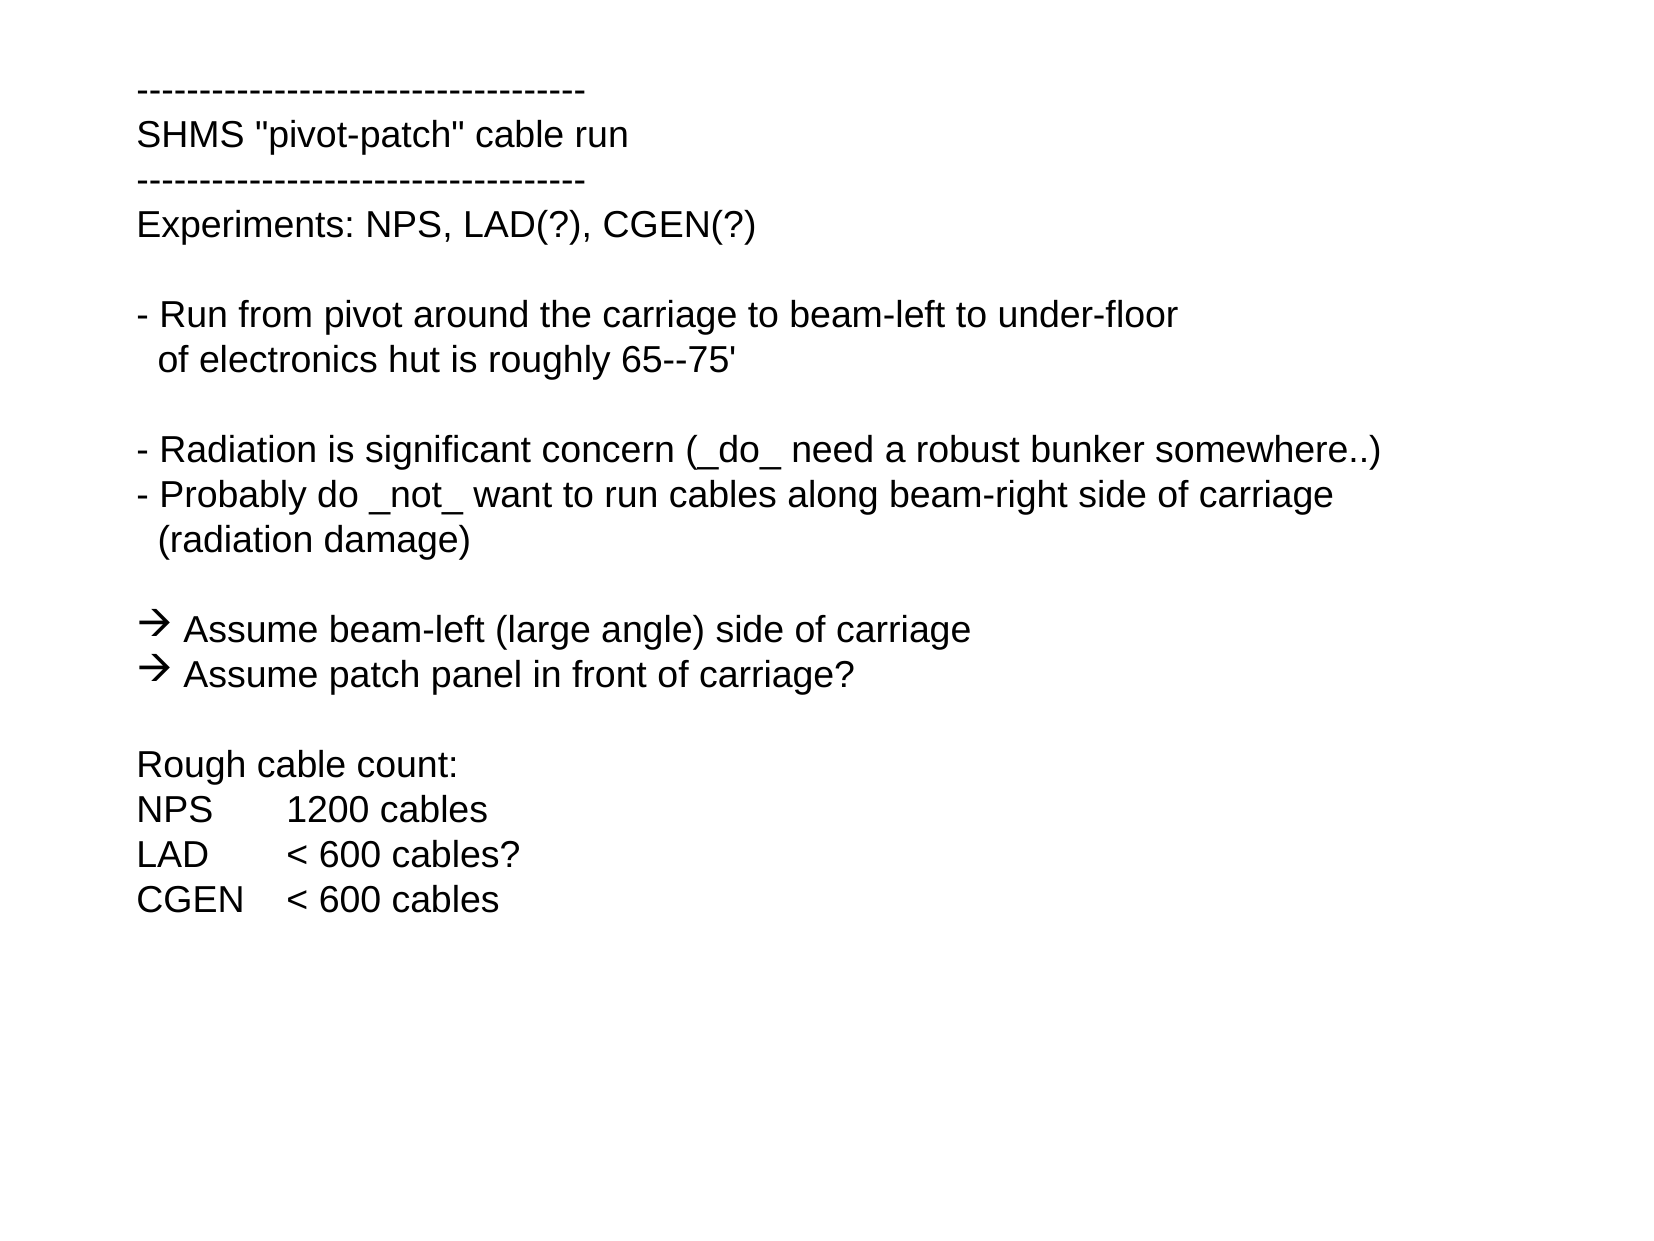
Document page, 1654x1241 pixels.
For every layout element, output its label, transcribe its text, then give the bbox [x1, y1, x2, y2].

text_box ------------------------------------ SHMS "pivot-patch" cable run ------------------------------------ Experiments: NPS, LAD(?), CGEN(?) - Run from pivot around the carriage to beam-left to under-floor of electronics hut is roughly 65--75' - Radiation is significant concern (_do_ need a robust bunker somewhere..) - Probably do _not_ want to run cables along beam-right side of carriage (radiation damage) Assume beam-left (large angle) side of carriage Assume patch panel in front of carriage? Rough cable count: NPS 1200 cables LAD < 600 cables? CGEN < 600 cables [121, 57, 1398, 928]
